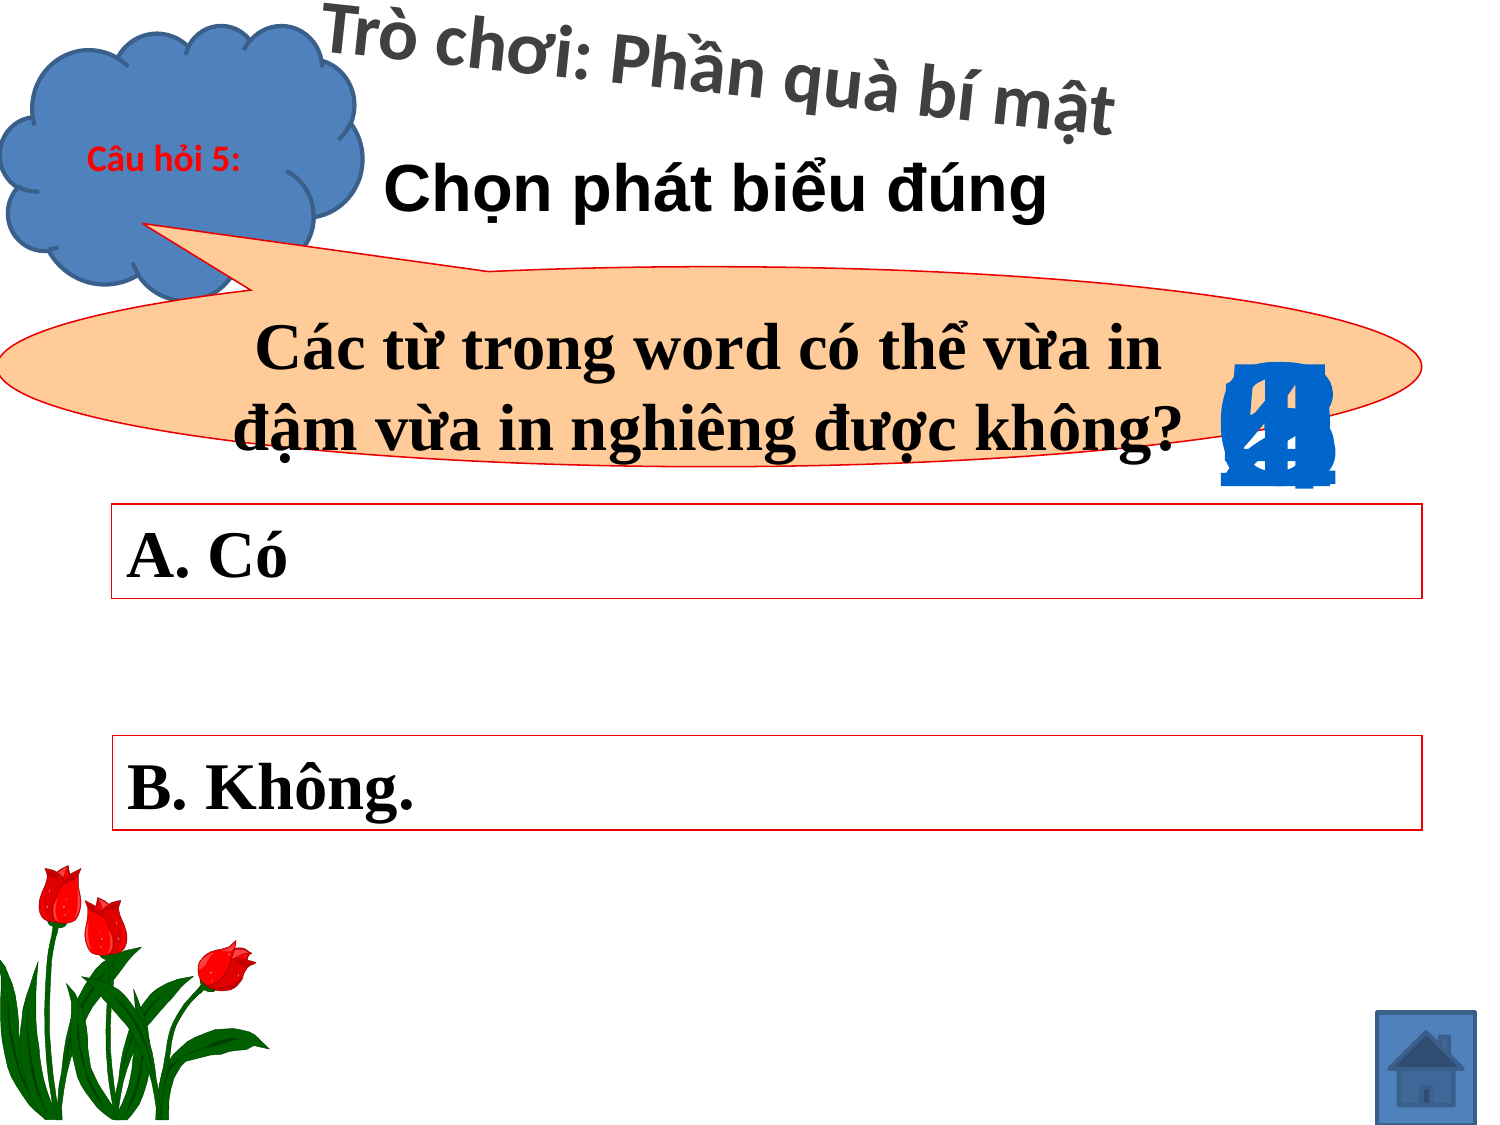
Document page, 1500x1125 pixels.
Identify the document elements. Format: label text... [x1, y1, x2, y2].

picture [0, 864, 271, 1122]
text_box [1375, 1010, 1477, 1125]
text_box Câu hỏi 5: [0, 35, 361, 301]
text_box A. Có [111, 503, 1422, 599]
text_box Các từ trong word có thể vừa in đậm vừa in nghiêng được không? [0, 223, 1422, 467]
text_box Chọn phát biểu đúng [349, 137, 1500, 233]
text_box B. Không. [112, 735, 1422, 831]
text_box Trò chơi: Phần quà bí mật [137, 0, 1301, 137]
